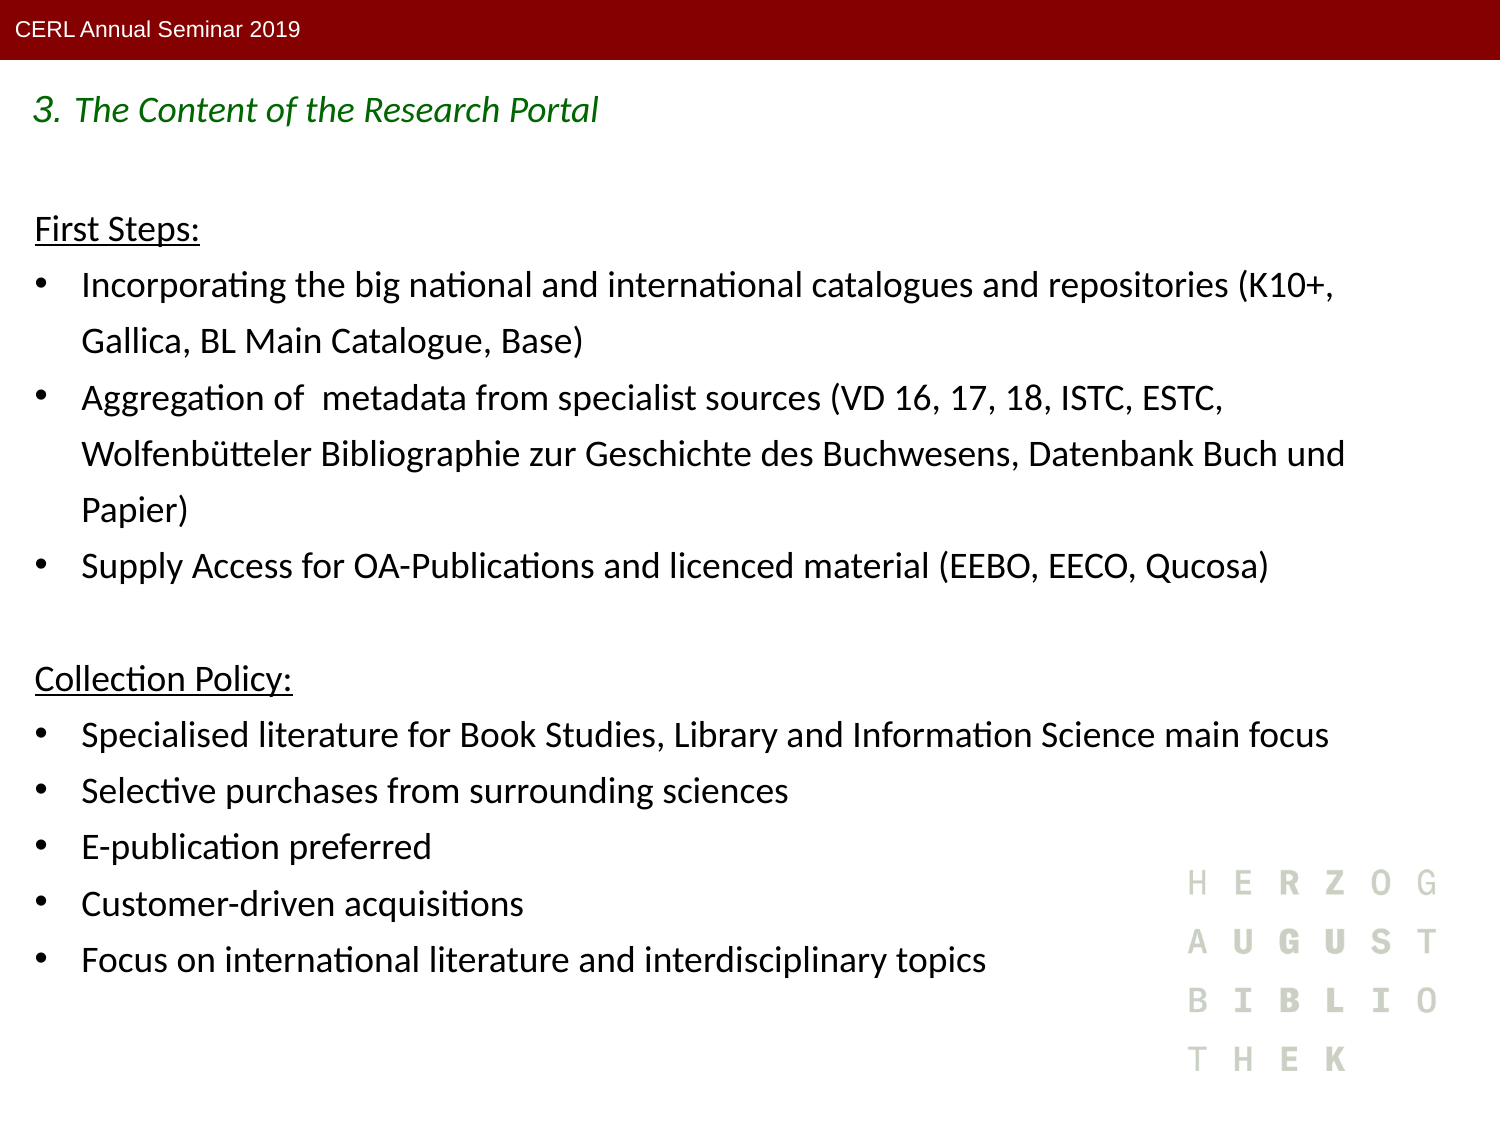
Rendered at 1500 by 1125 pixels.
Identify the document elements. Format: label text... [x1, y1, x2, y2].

picture [1186, 869, 1436, 1071]
text_box First Steps: Incorporating the big national and international catalogues and repositories (K10+, Gallica, BL Main Catalogue, Base) Aggregation of metadata from specialist sources (VD 16, 17, 18, ISTC, ESTC, Wolfenbütteler Bibliographie zur Geschichte des Buchwesens, Datenbank Buch und Papier) Supply Access for OA-Publications and licenced material (EEBO, EECO, Qucosa) Collection Policy: Specialised literature for Book Studies, Library and Information Science main focus Selective purchases from surrounding sciences E-publication preferred Customer-driven acquisitions Focus on international literature and interdisciplinary topics [19, 185, 1379, 988]
text_box 3. The Content of the Research Portal [17, 78, 1447, 138]
text_box CERL Annual Seminar 2019 [0, 7, 585, 50]
